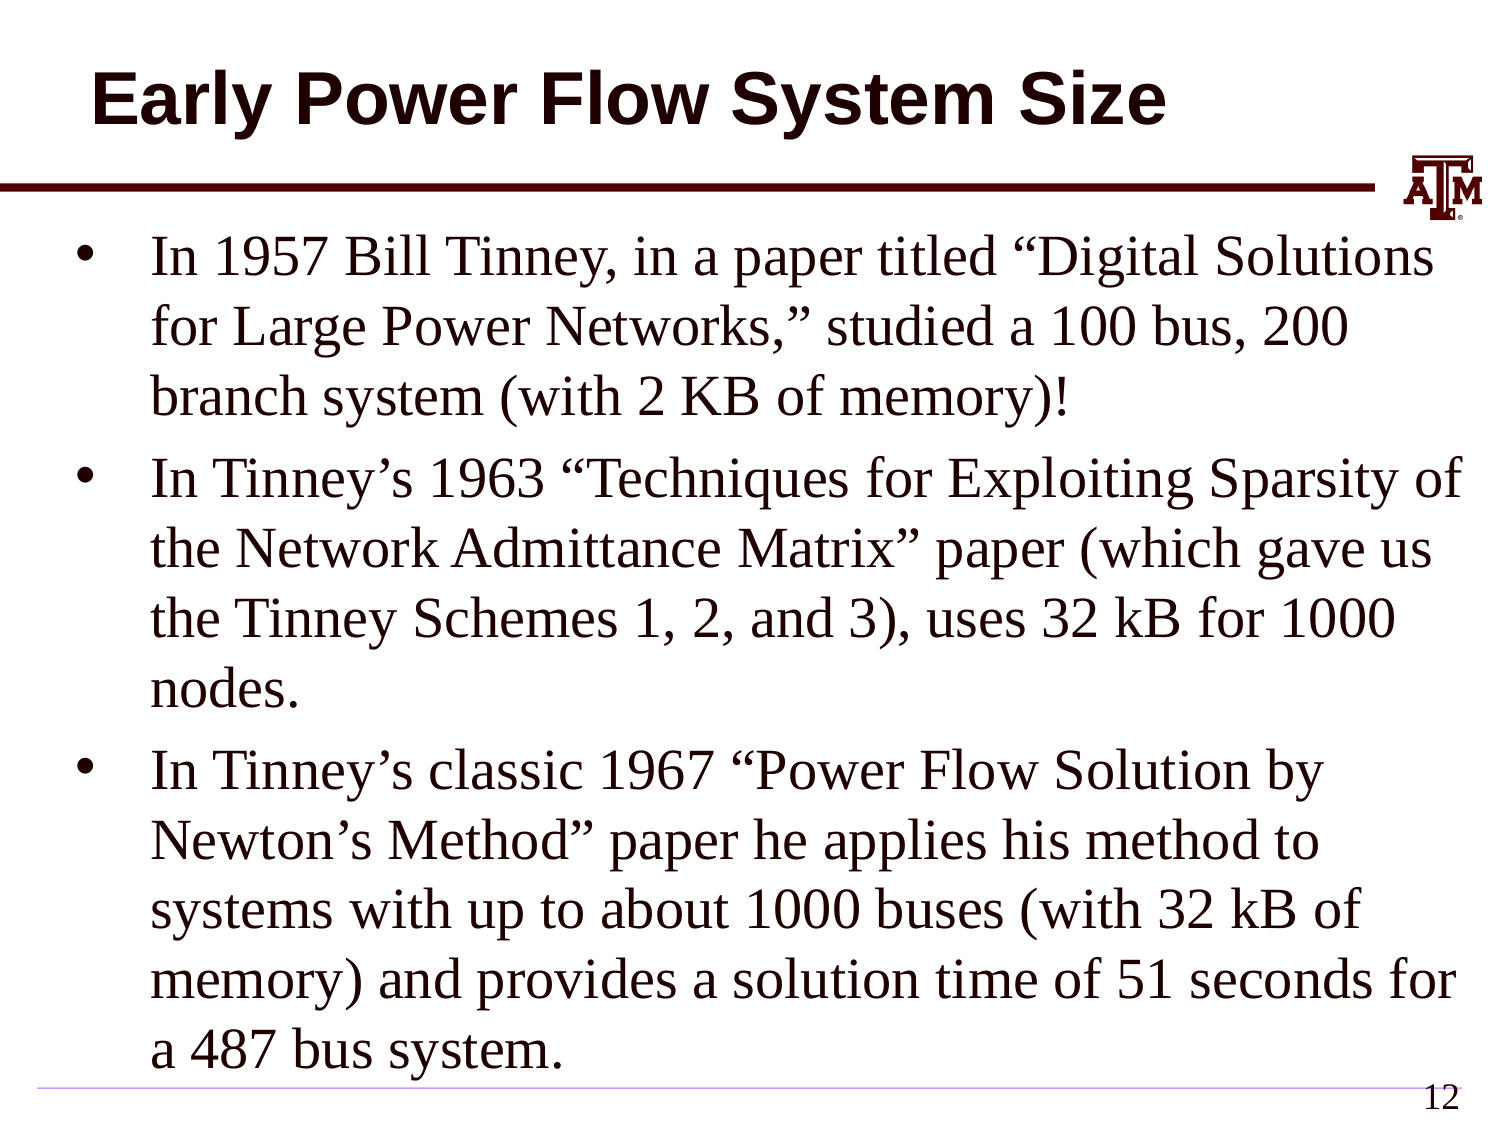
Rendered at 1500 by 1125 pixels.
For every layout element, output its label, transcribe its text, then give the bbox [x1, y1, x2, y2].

picture [1392, 137, 1493, 209]
list In 1957 Bill Tinney, in a paper titled “Digital Solutions for Large Power Networks,” studied a 100 bus, 200 branch system (with 2 KB of memory)! In Tinney’s 1963 “Techniques for Exploiting Sparsity of the Network Admittance Matrix” paper (which gave us the Tinney Schemes 1, 2, and 3), uses 32 kB for 1000 nodes. In Tinney’s classic 1967 “Power Flow Solution by Newton’s Method” paper he applies his method to systems with up to about 1000 buses (with 32 kB of memory) and provides a solution time of 51 seconds for a 487 bus system. [59, 209, 1500, 823]
title Early Power Flow System Size [74, 12, 1451, 188]
slide_number 11 [1125, 1065, 1475, 1107]
